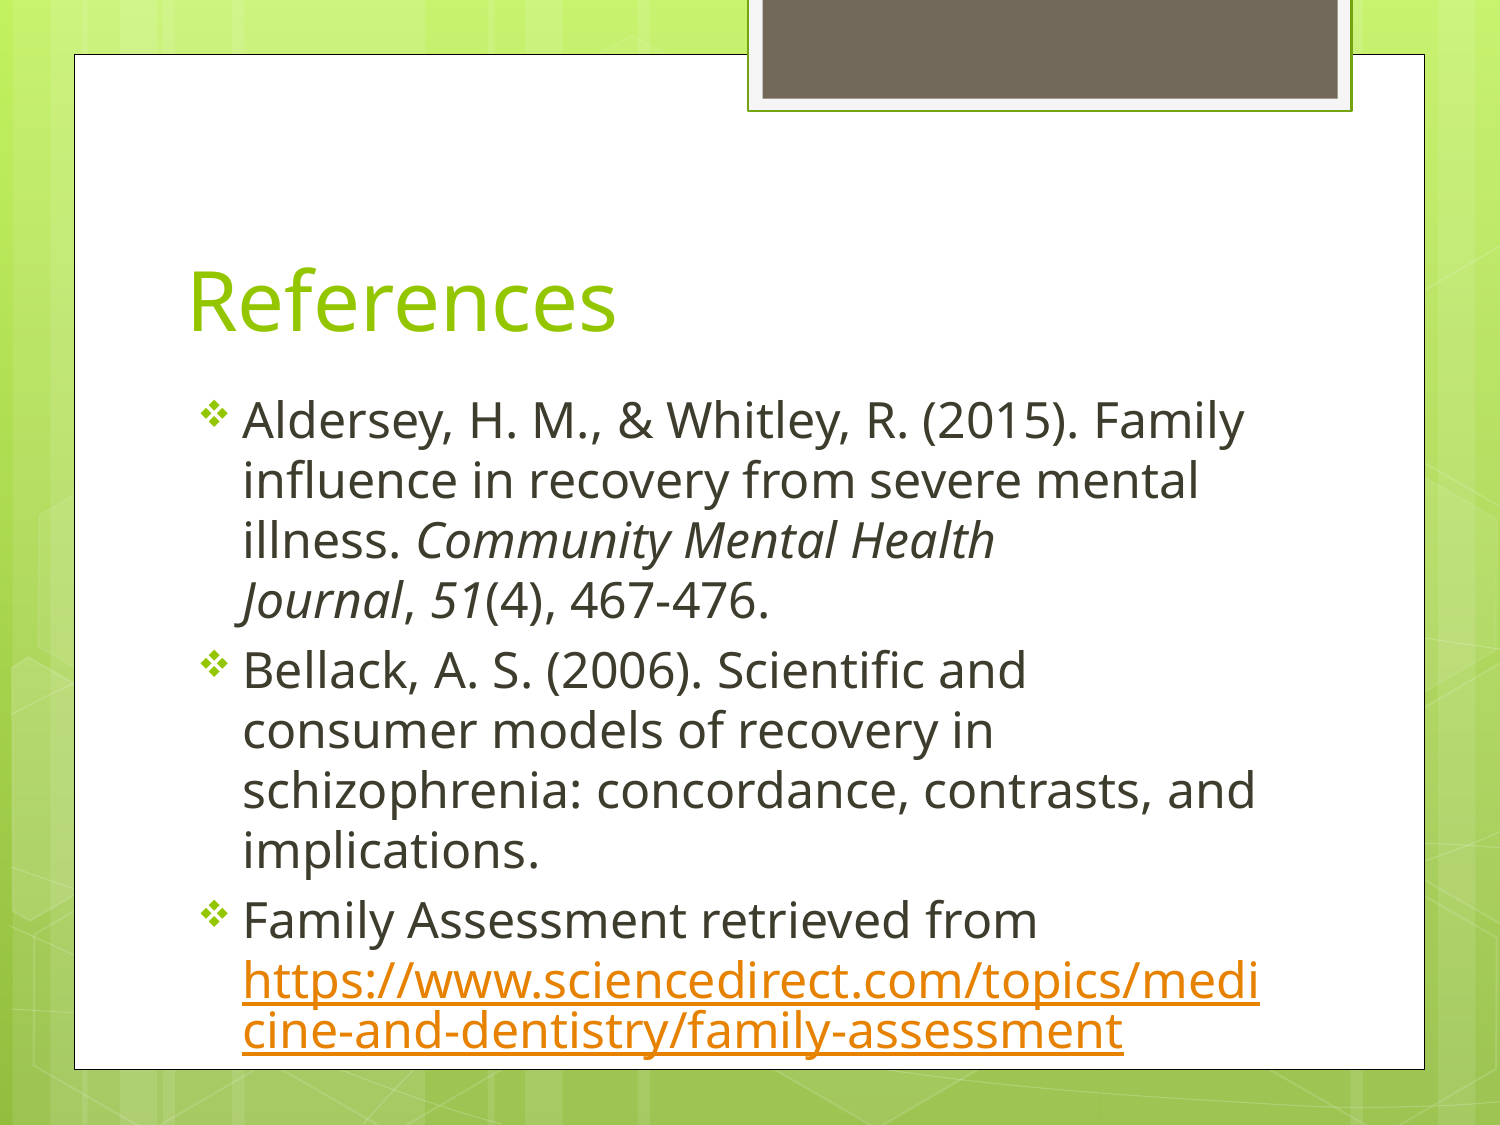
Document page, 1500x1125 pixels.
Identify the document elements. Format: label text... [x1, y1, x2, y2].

list Aldersey, H. M., & Whitley, R. (2015). Family influence in recovery from severe mental illness. Community Mental Health Journal, 51(4), 467-476. Bellack, A. S. (2006). Scientific and consumer models of recovery in schizophrenia: concordance, contrasts, and implications. Family Assessment retrieved from https://www.sciencedirect.com/topics/medicine-and-dentistry/family-assessment [171, 381, 1283, 1075]
title References [171, 168, 1324, 357]
